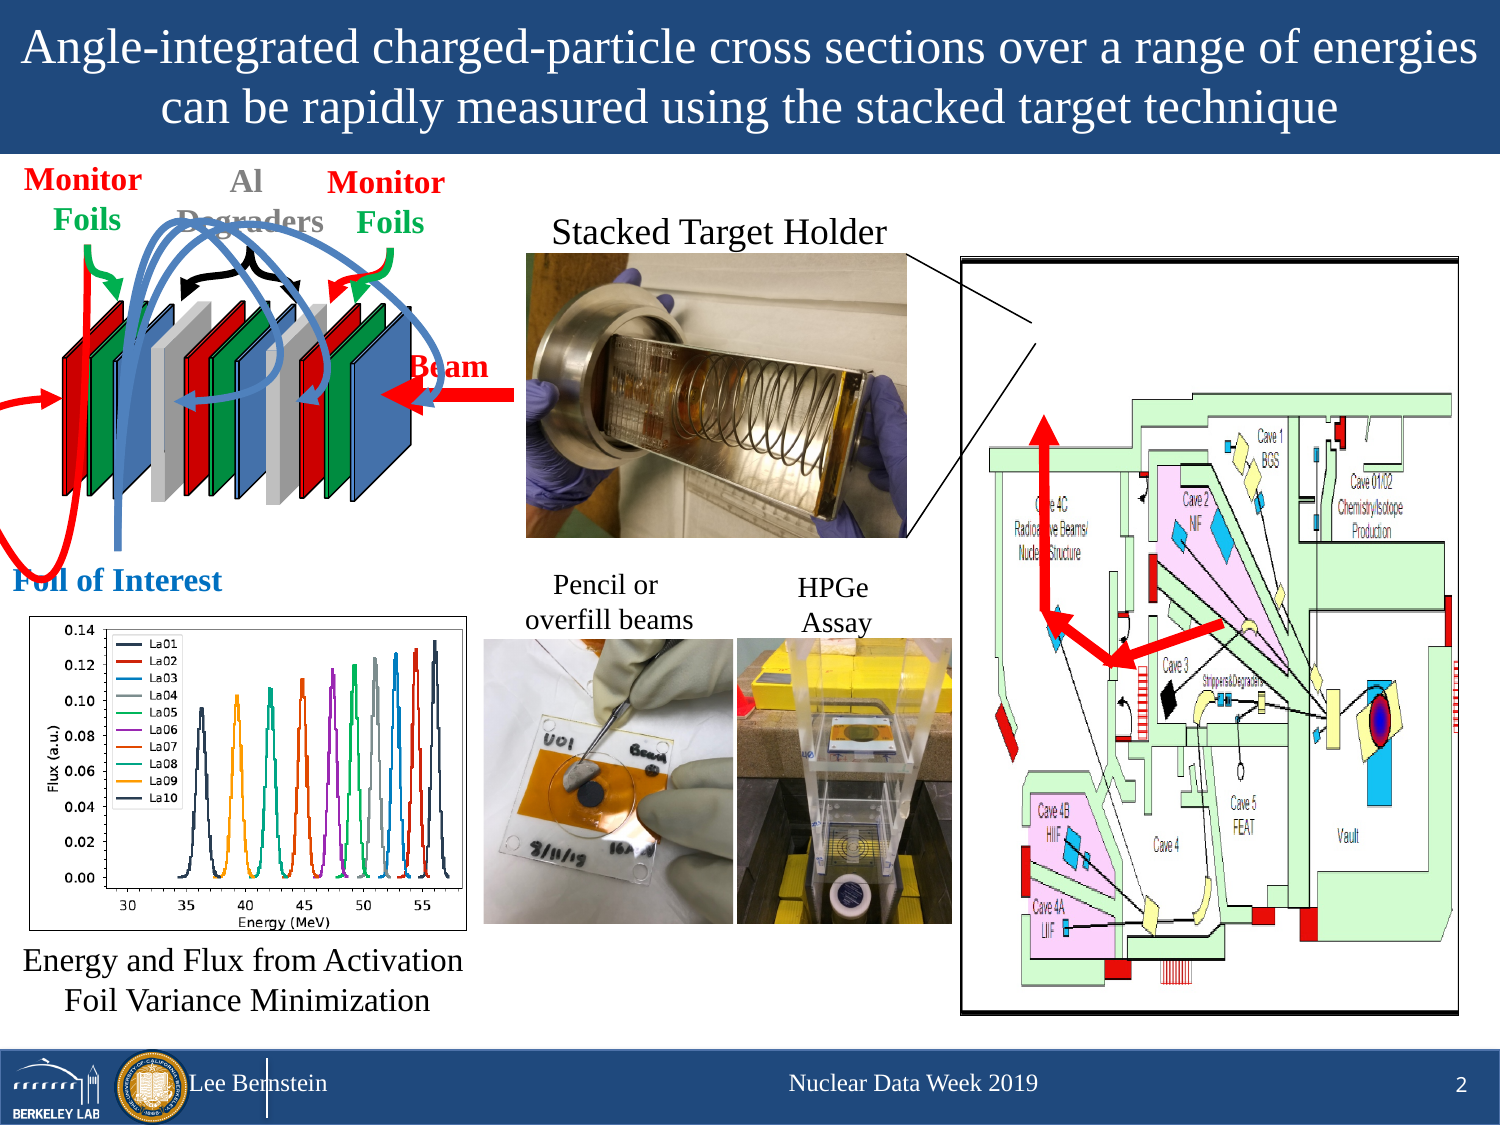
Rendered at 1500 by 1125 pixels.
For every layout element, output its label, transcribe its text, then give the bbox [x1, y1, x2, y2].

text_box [526, 199, 1037, 539]
picture [960, 256, 1459, 1016]
picture [114, 1049, 190, 1125]
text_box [8, 149, 515, 581]
title Angle-integrated charged-particle cross sections over a range of energies can be rapidly measured using the stacked target technique [0, 0, 1500, 154]
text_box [4, 615, 491, 1027]
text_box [437, 557, 952, 924]
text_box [1039, 414, 1224, 666]
